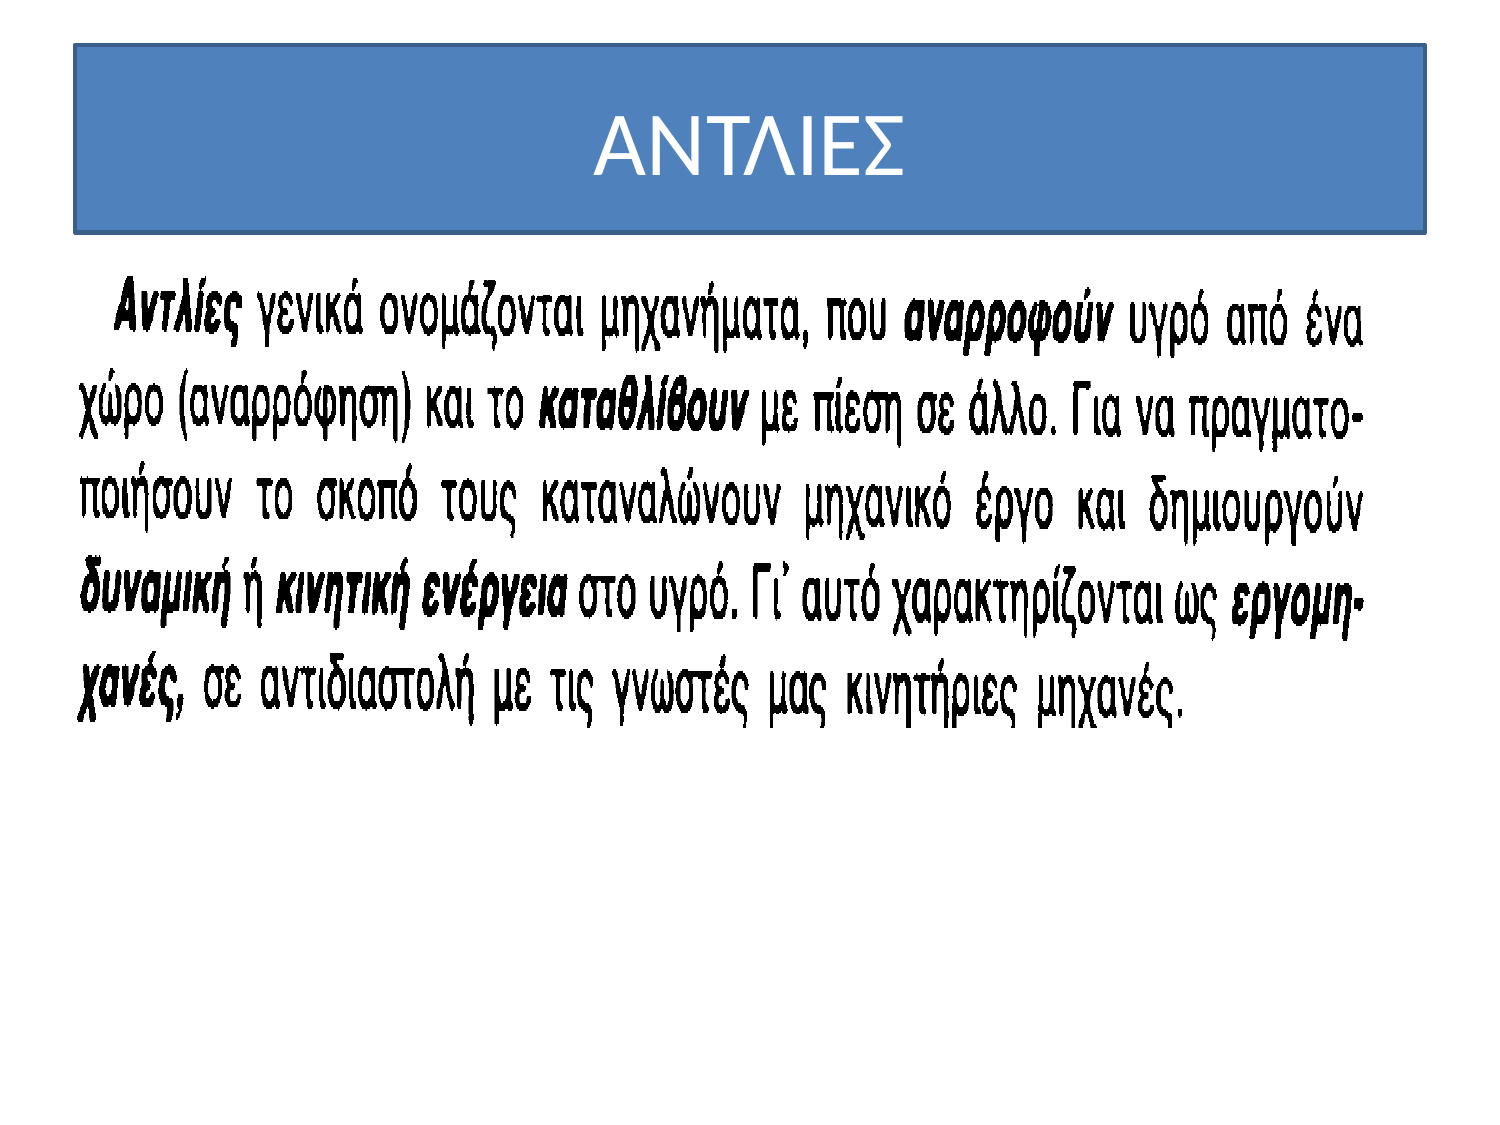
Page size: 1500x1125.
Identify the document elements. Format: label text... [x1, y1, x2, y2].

title ΑΝΤΛΙΕΣ [73, 43, 1427, 235]
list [64, 266, 1399, 729]
